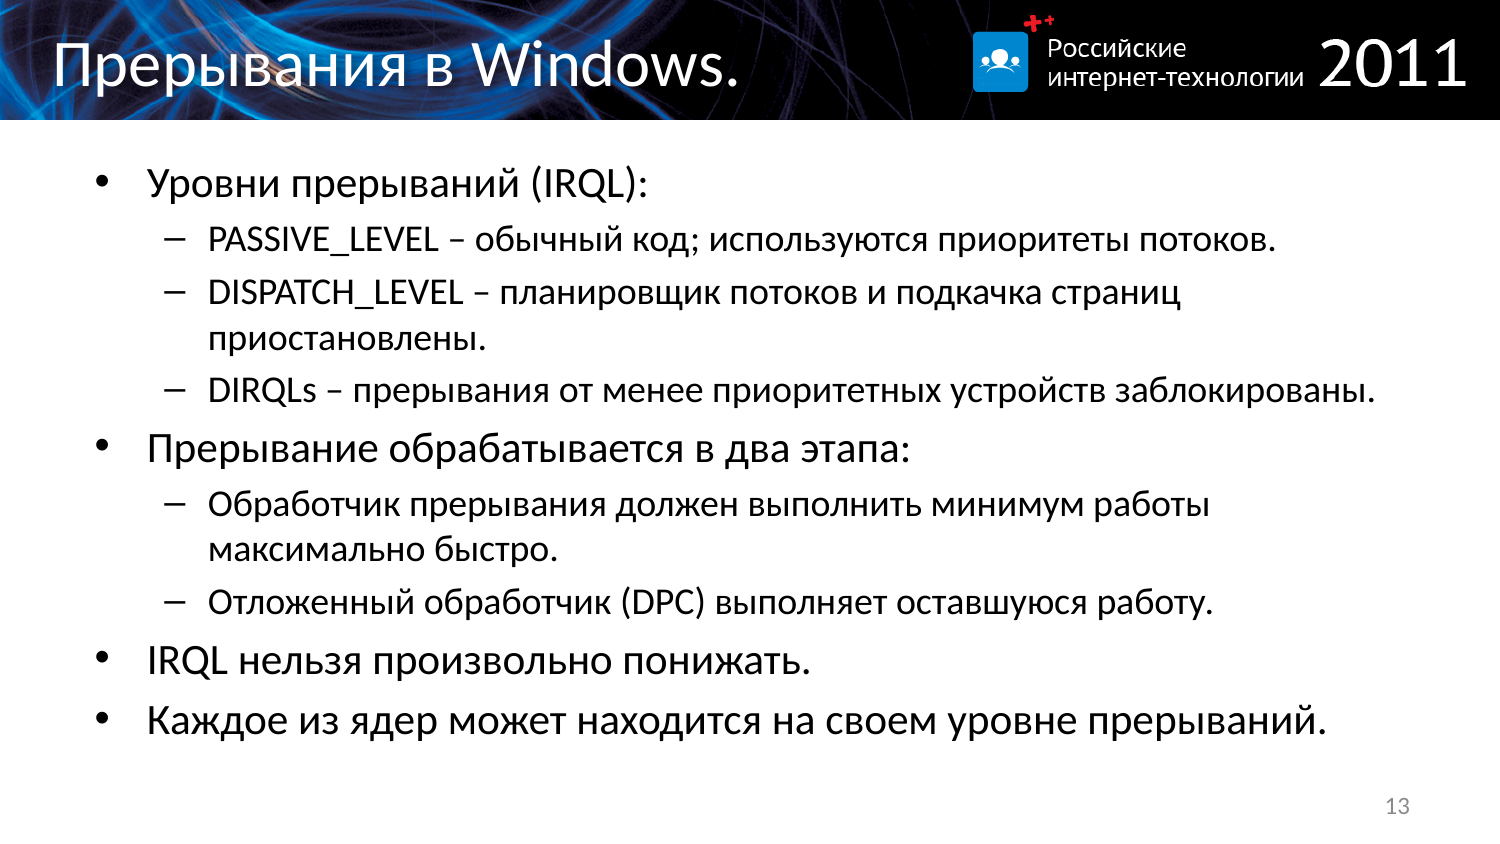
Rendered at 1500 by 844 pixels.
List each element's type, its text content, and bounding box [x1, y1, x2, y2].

list Уровни прерываний (IRQL): PASSIVE_LEVEL – обычный код; используются приоритеты потоков. DISPATCH_LEVEL – планировщик потоков и подкачка страниц приостановлены. DIRQLs – прерывания от менее приоритетных устройств заблокированы. Прерывание обрабатывается в два этапа: Обработчик прерывания должен выполнить минимум работы максимально быстро. Отложенный обработчик (DPC) выполняет оставшуюся работу. IRQL нельзя произвольно понижать. Каждое из ядер может находится на своем уровне прерываний. [79, 146, 1430, 765]
title Прерывания в Windows. [37, 2, 951, 118]
picture [0, 0, 1500, 120]
slide_number 13 [1074, 782, 1425, 828]
